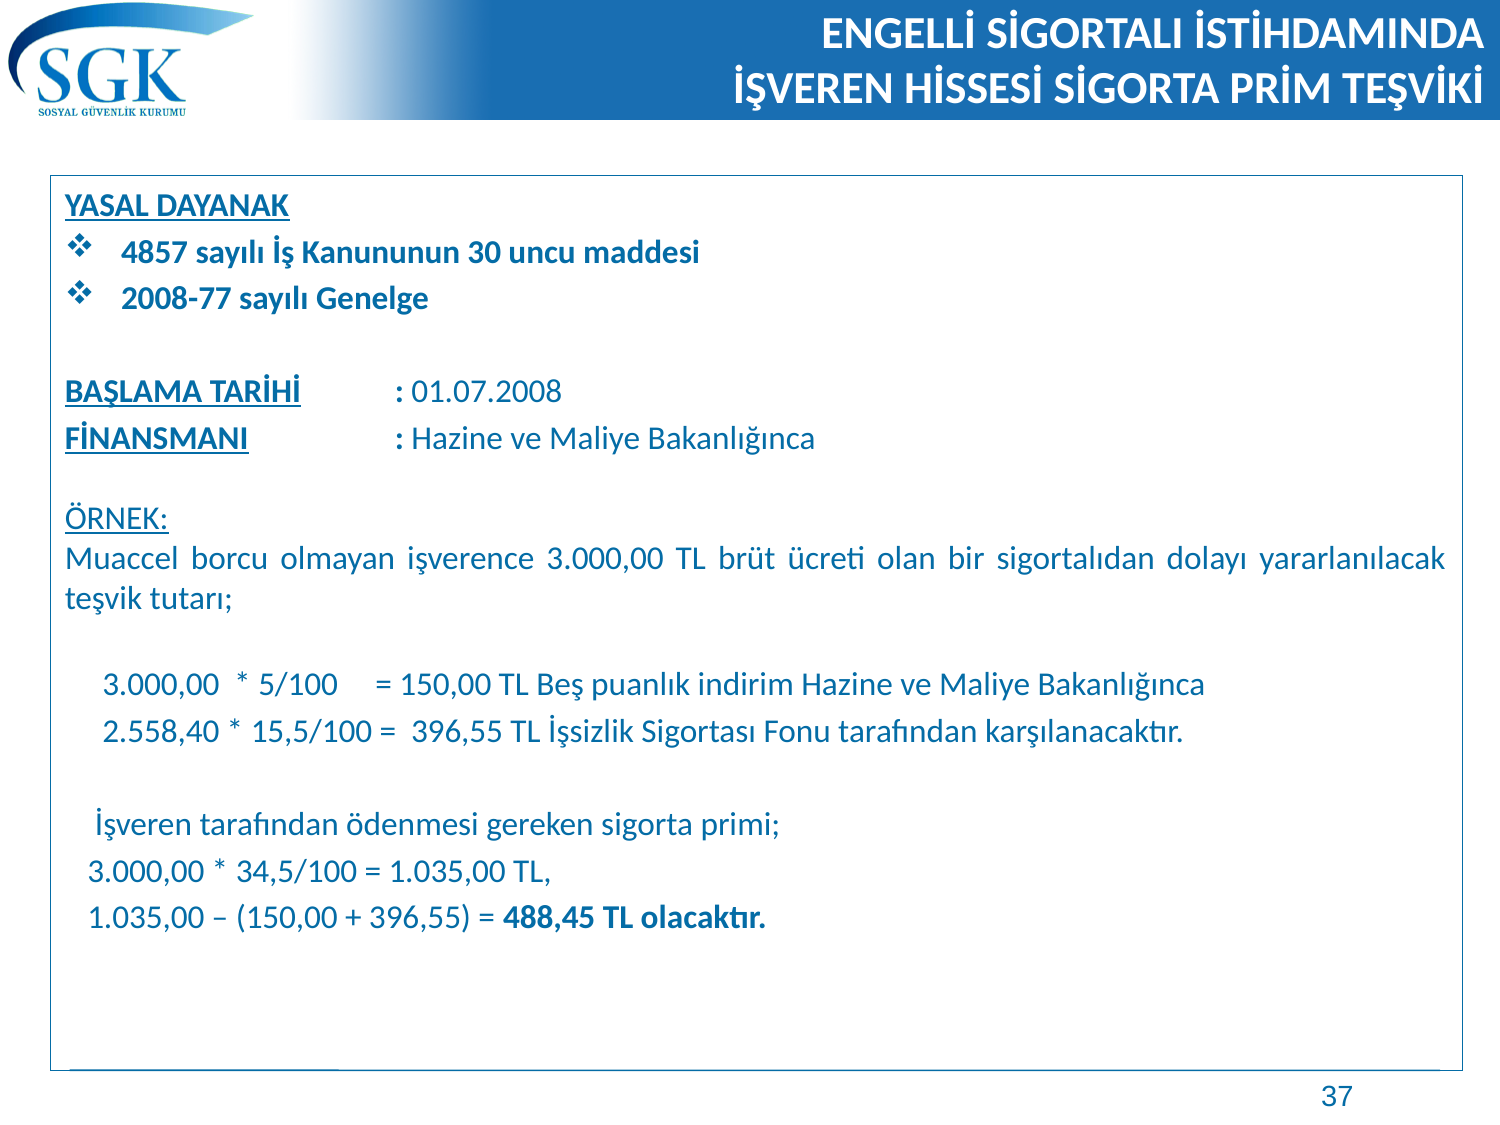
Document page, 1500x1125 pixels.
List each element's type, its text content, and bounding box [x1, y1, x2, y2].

picture [0, 0, 1500, 120]
title ENGELLİ SİGORTALI İSTİHDAMINDA İŞVEREN HİSSESİ SİGORTA PRİM TEŞVİKİ [421, 0, 1500, 117]
list YASAL DAYANAK 4857 sayılı İş Kanununun 30 uncu maddesi 2008-77 sayılı Genelge BAŞLAMA TARİHİ : 01.07.2008 FİNANSMANI : Hazine ve Maliye Bakanlığınca ÖRNEK: Muaccel borcu olmayan işverence 3.000,00 TL brüt ücreti olan bir sigortalıdan dolayı yararlanılacak teşvik tutarı; 3.000,00 * 5/100 = 150,00 TL Beş puanlık indirim Hazine ve Maliye Bakanlığınca 2.558,40 * 15,5/100 = 396,55 TL İşsizlik Sigortası Fonu tarafından karşılanacaktır. İşveren tarafından ödenmesi gereken sigorta primi; 3.000,00 * 34,5/100 = 1.035,00 TL, 1.035,00 – (150,00 + 396,55) = 488,45 TL olacaktır. [50, 175, 1463, 1071]
slide_number [1305, 1065, 1442, 1125]
